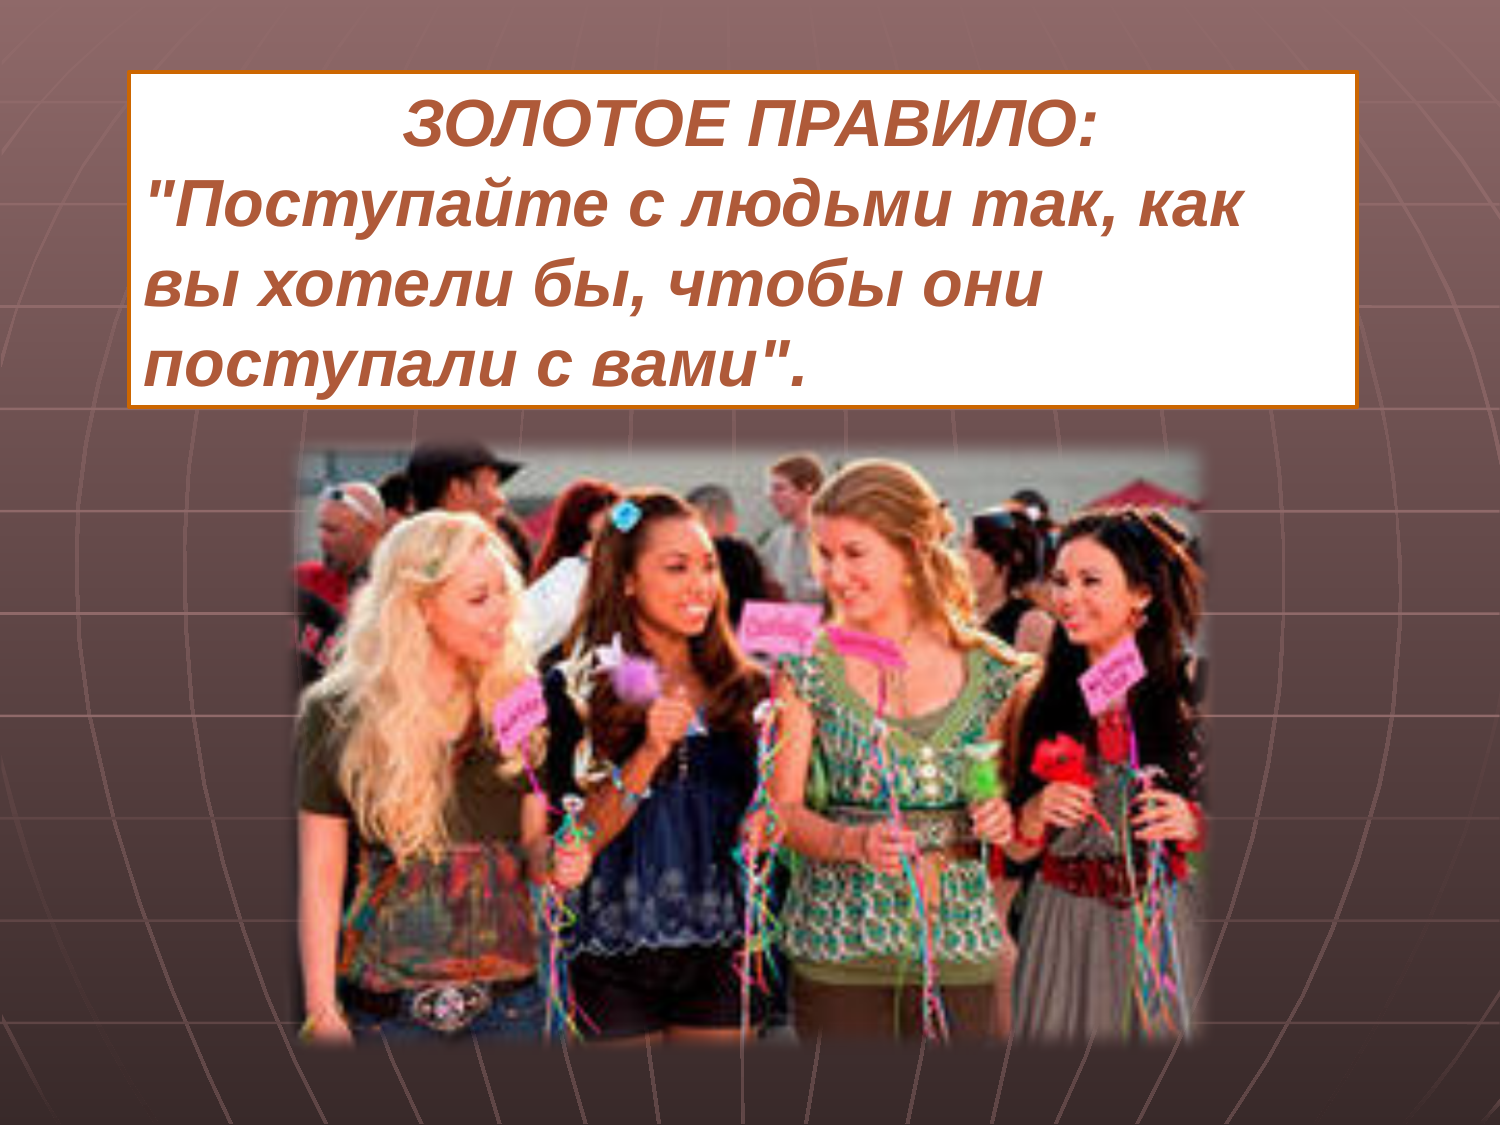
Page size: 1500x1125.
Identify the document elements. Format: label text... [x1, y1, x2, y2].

text_box ЗОЛОТОЕ ПРАВИЛО: "Поступайте c людьми так, как вы хотели бы, чтобы они поступали c вами". [127, 70, 1359, 409]
picture [280, 433, 1218, 1055]
